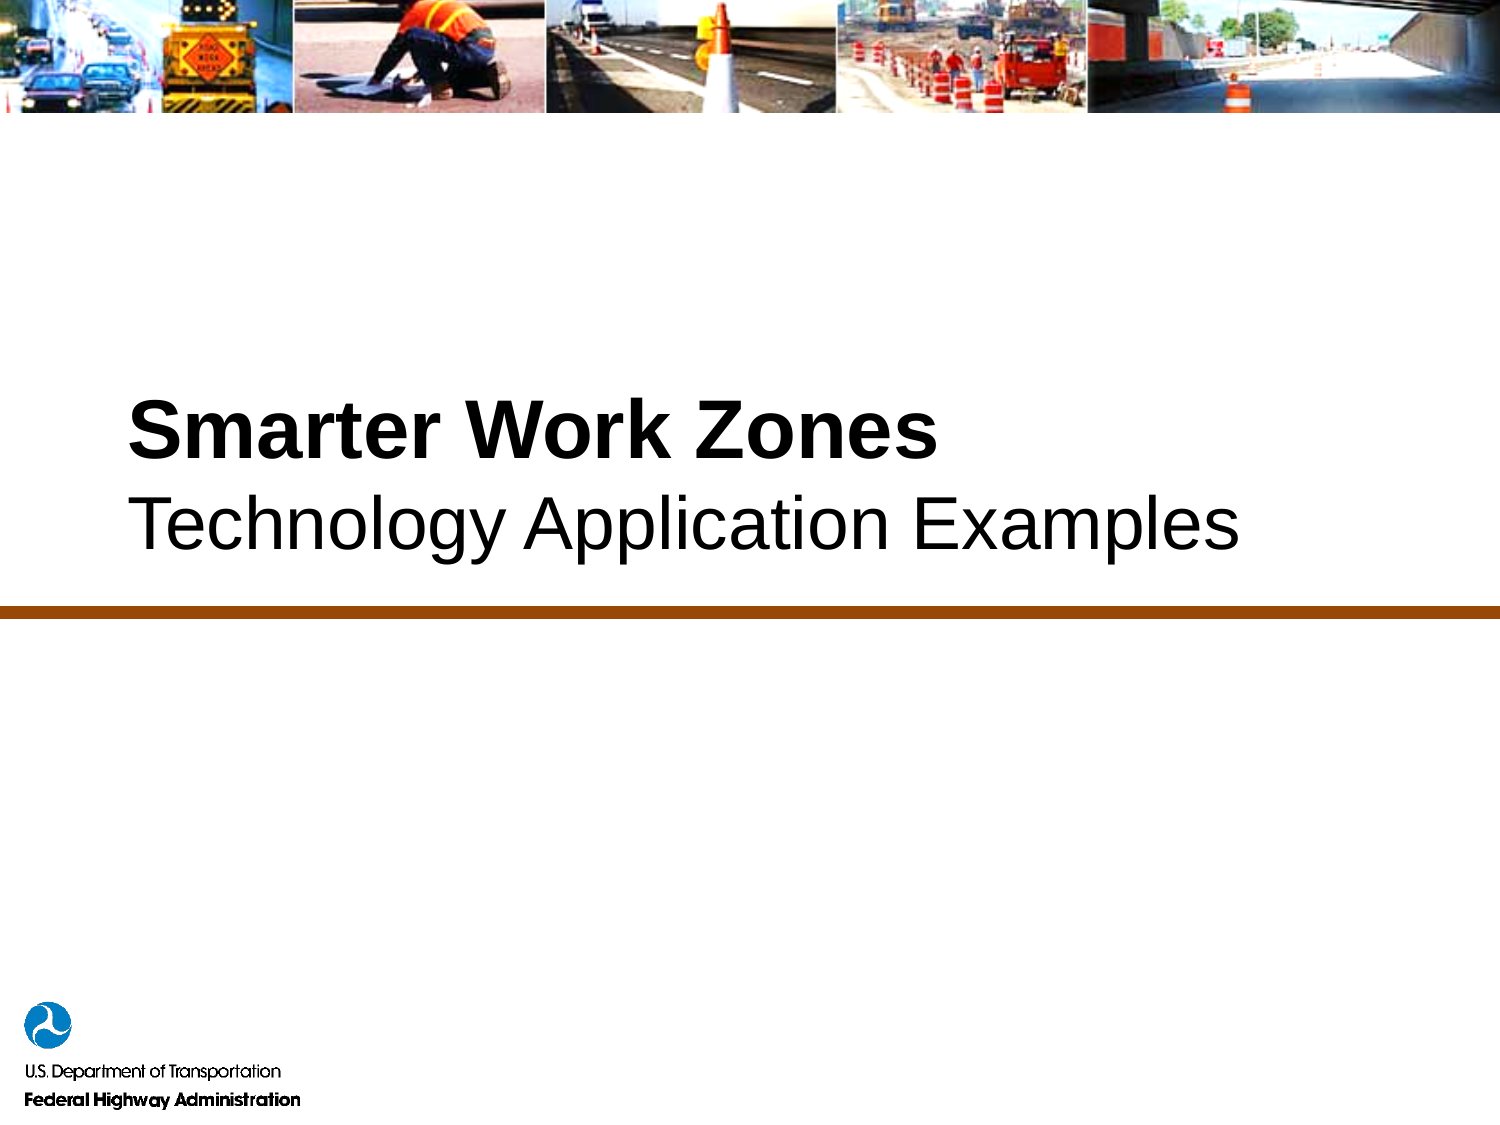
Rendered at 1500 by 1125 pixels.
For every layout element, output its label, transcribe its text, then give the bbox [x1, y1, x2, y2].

picture [24, 1001, 300, 1110]
title Smarter Work Zones Technology Application Examples [112, 349, 1388, 591]
picture [0, 0, 1500, 113]
